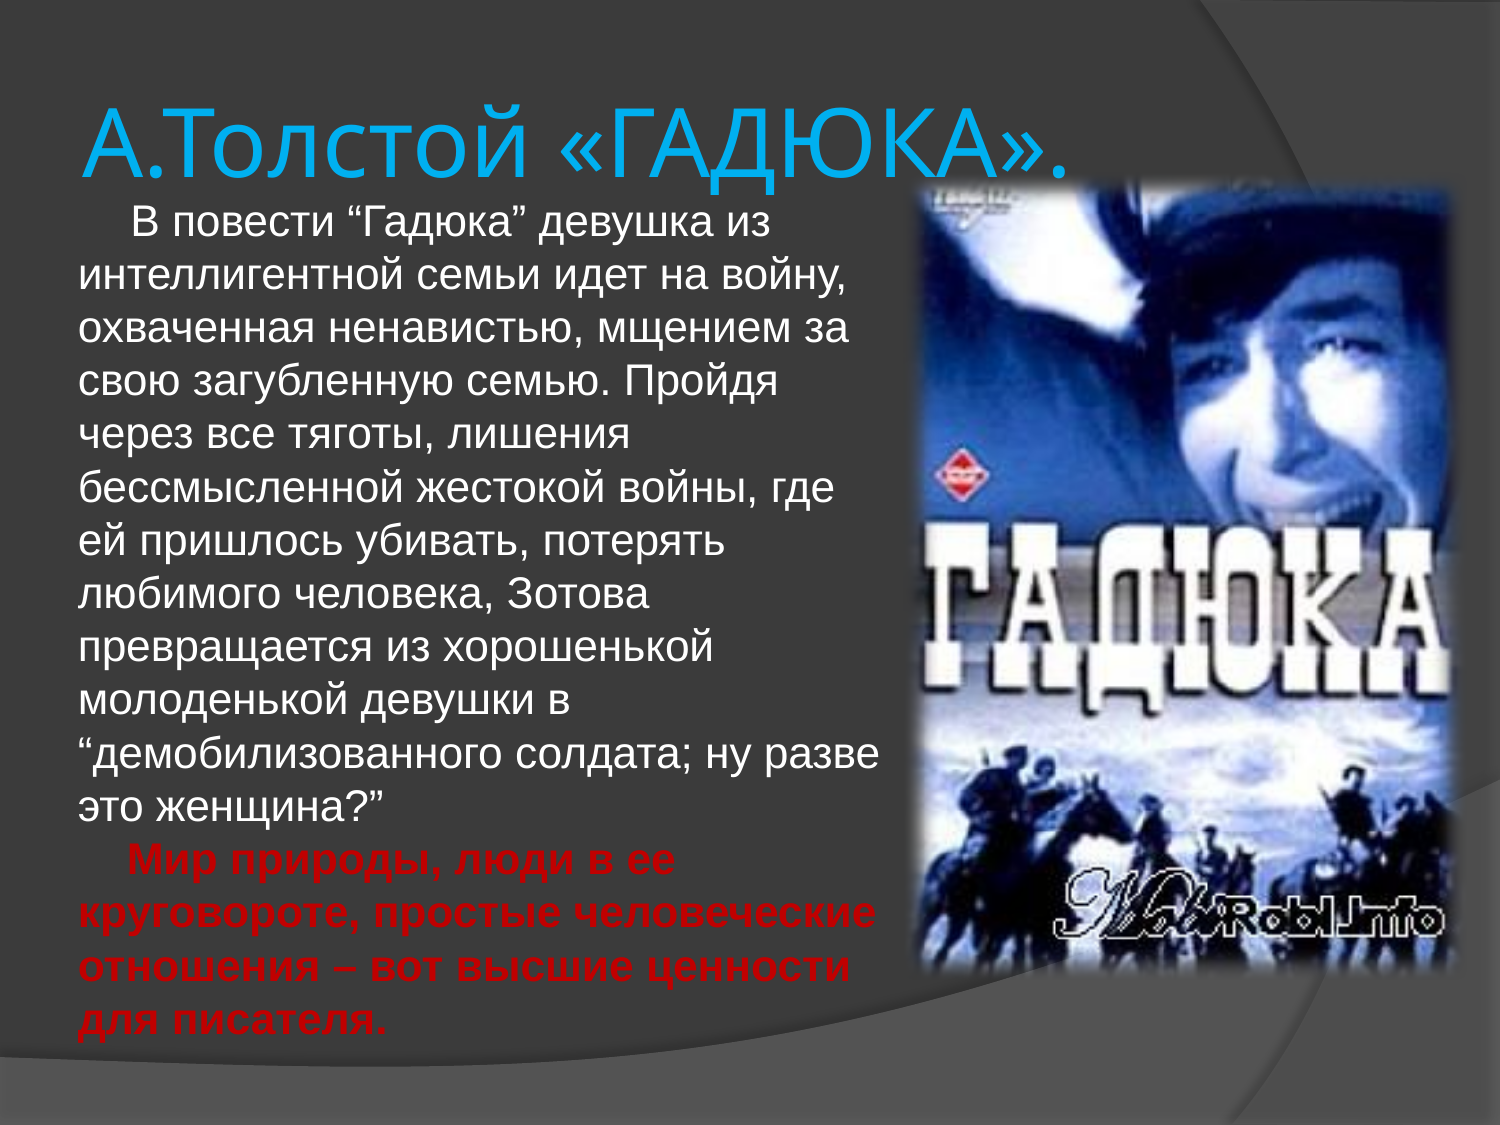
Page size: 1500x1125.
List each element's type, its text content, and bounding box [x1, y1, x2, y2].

list В повести “Гадюка” девушка из интеллигентной семьи идет на войну, охваченная ненавистью, мщением за свою загубленную семью. Пройдя через все тяготы, лишения бессмысленной жестокой войны, где ей пришлось убивать, потерять любимого человека, Зотова превращается из хорошенькой молоденькой девушки в “демобилизованного солдата; ну разве это женщина?” Мир природы, люди в ее круговороте, простые человеческие отношения – вот высшие ценности для писателя. [0, 184, 904, 1125]
picture [903, 172, 1468, 982]
title А.Толстой «ГАДЮКА». [75, 45, 1300, 184]
